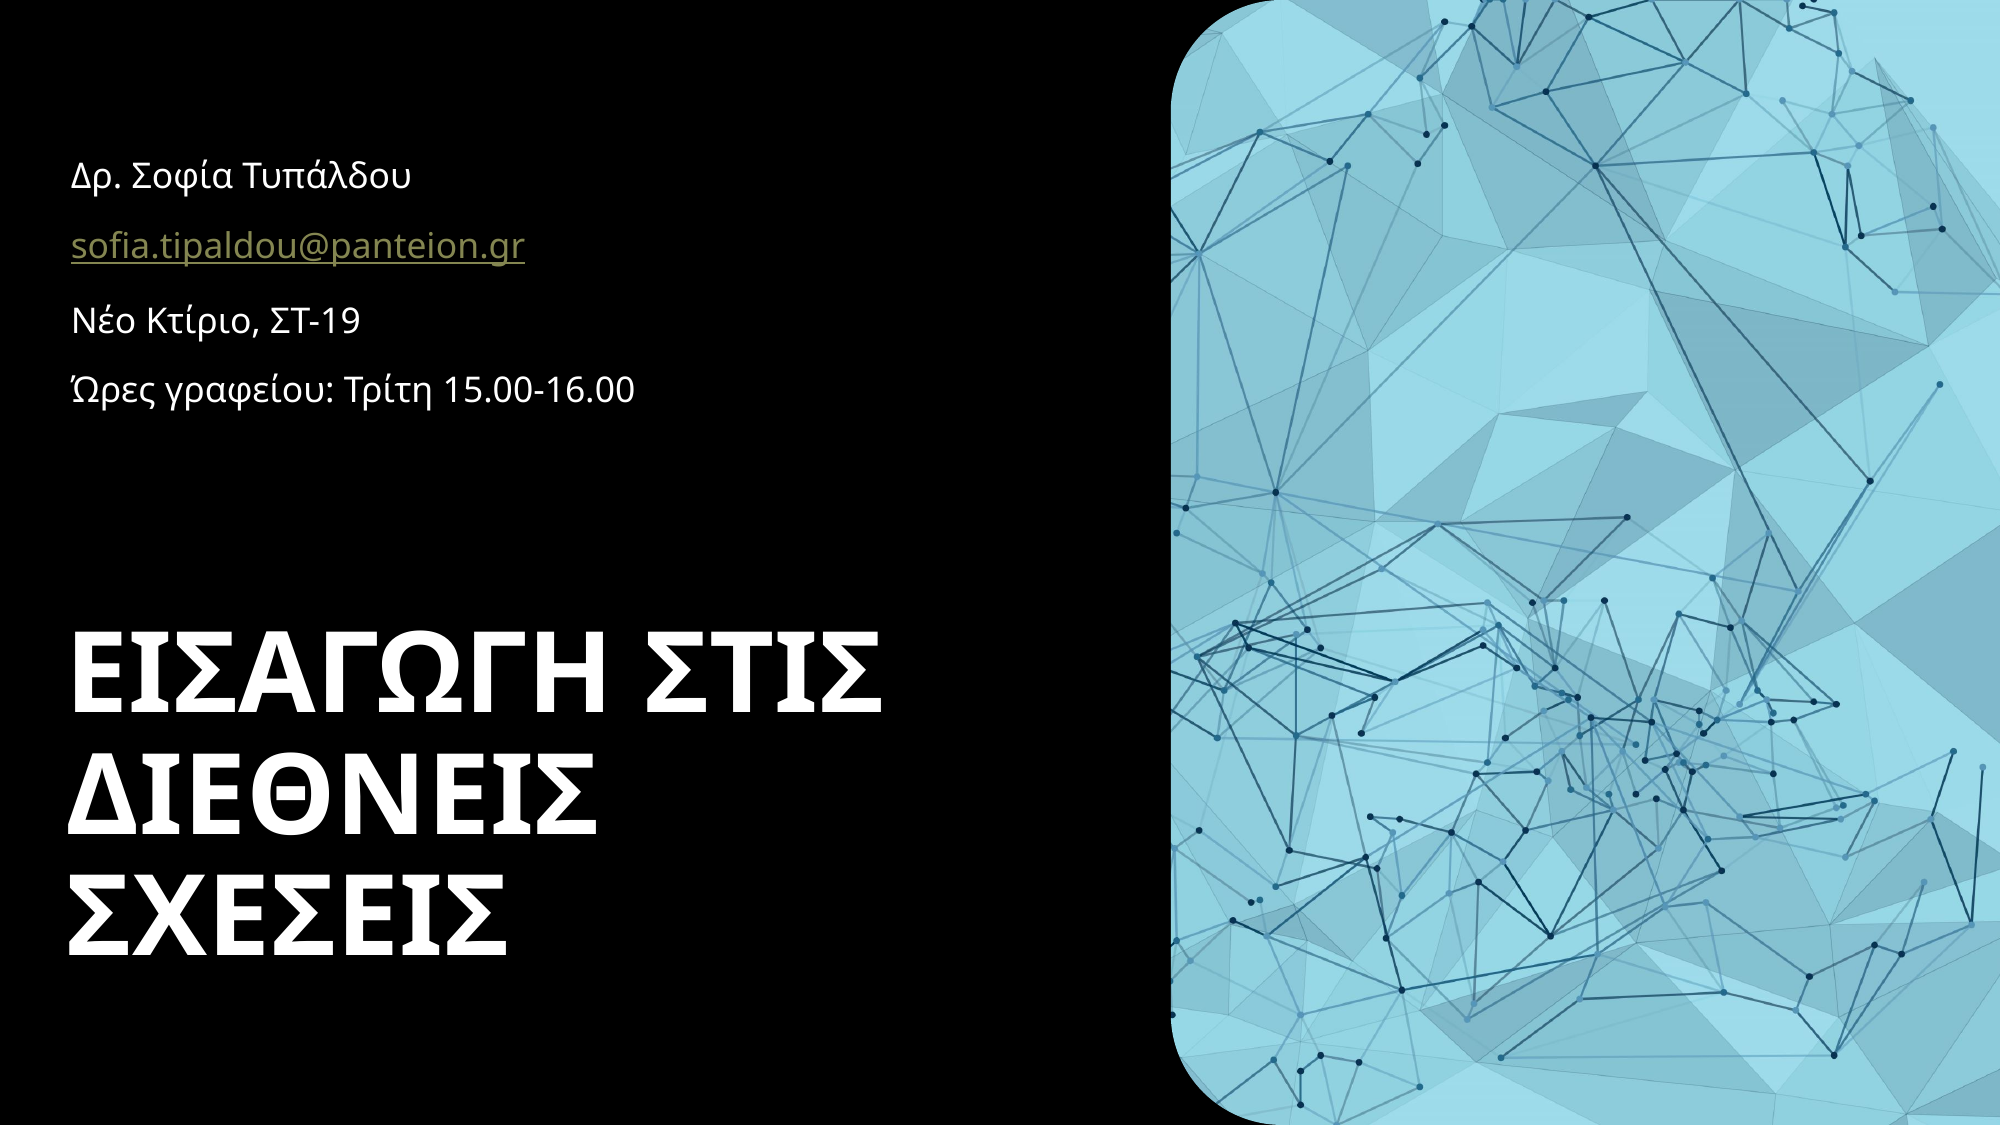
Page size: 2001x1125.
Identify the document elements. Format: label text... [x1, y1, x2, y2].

subtitle Δρ. Σοφία Τυπάλδου sofia.tipaldou@panteion.gr Νέο Κτίριο, ΣΤ-19 Ώρες γραφείου: Τρίτη 15.00-16.00 [55, 137, 914, 419]
title ΕΙΣΑΓΩΓΗ ΣΤΙΣ ΔΙΕΘΝΕΙΣ ΣΧΕΣΕΙΣ [50, 512, 914, 988]
picture [1170, 0, 2000, 1125]
text_box [0, 0, 1170, 1125]
